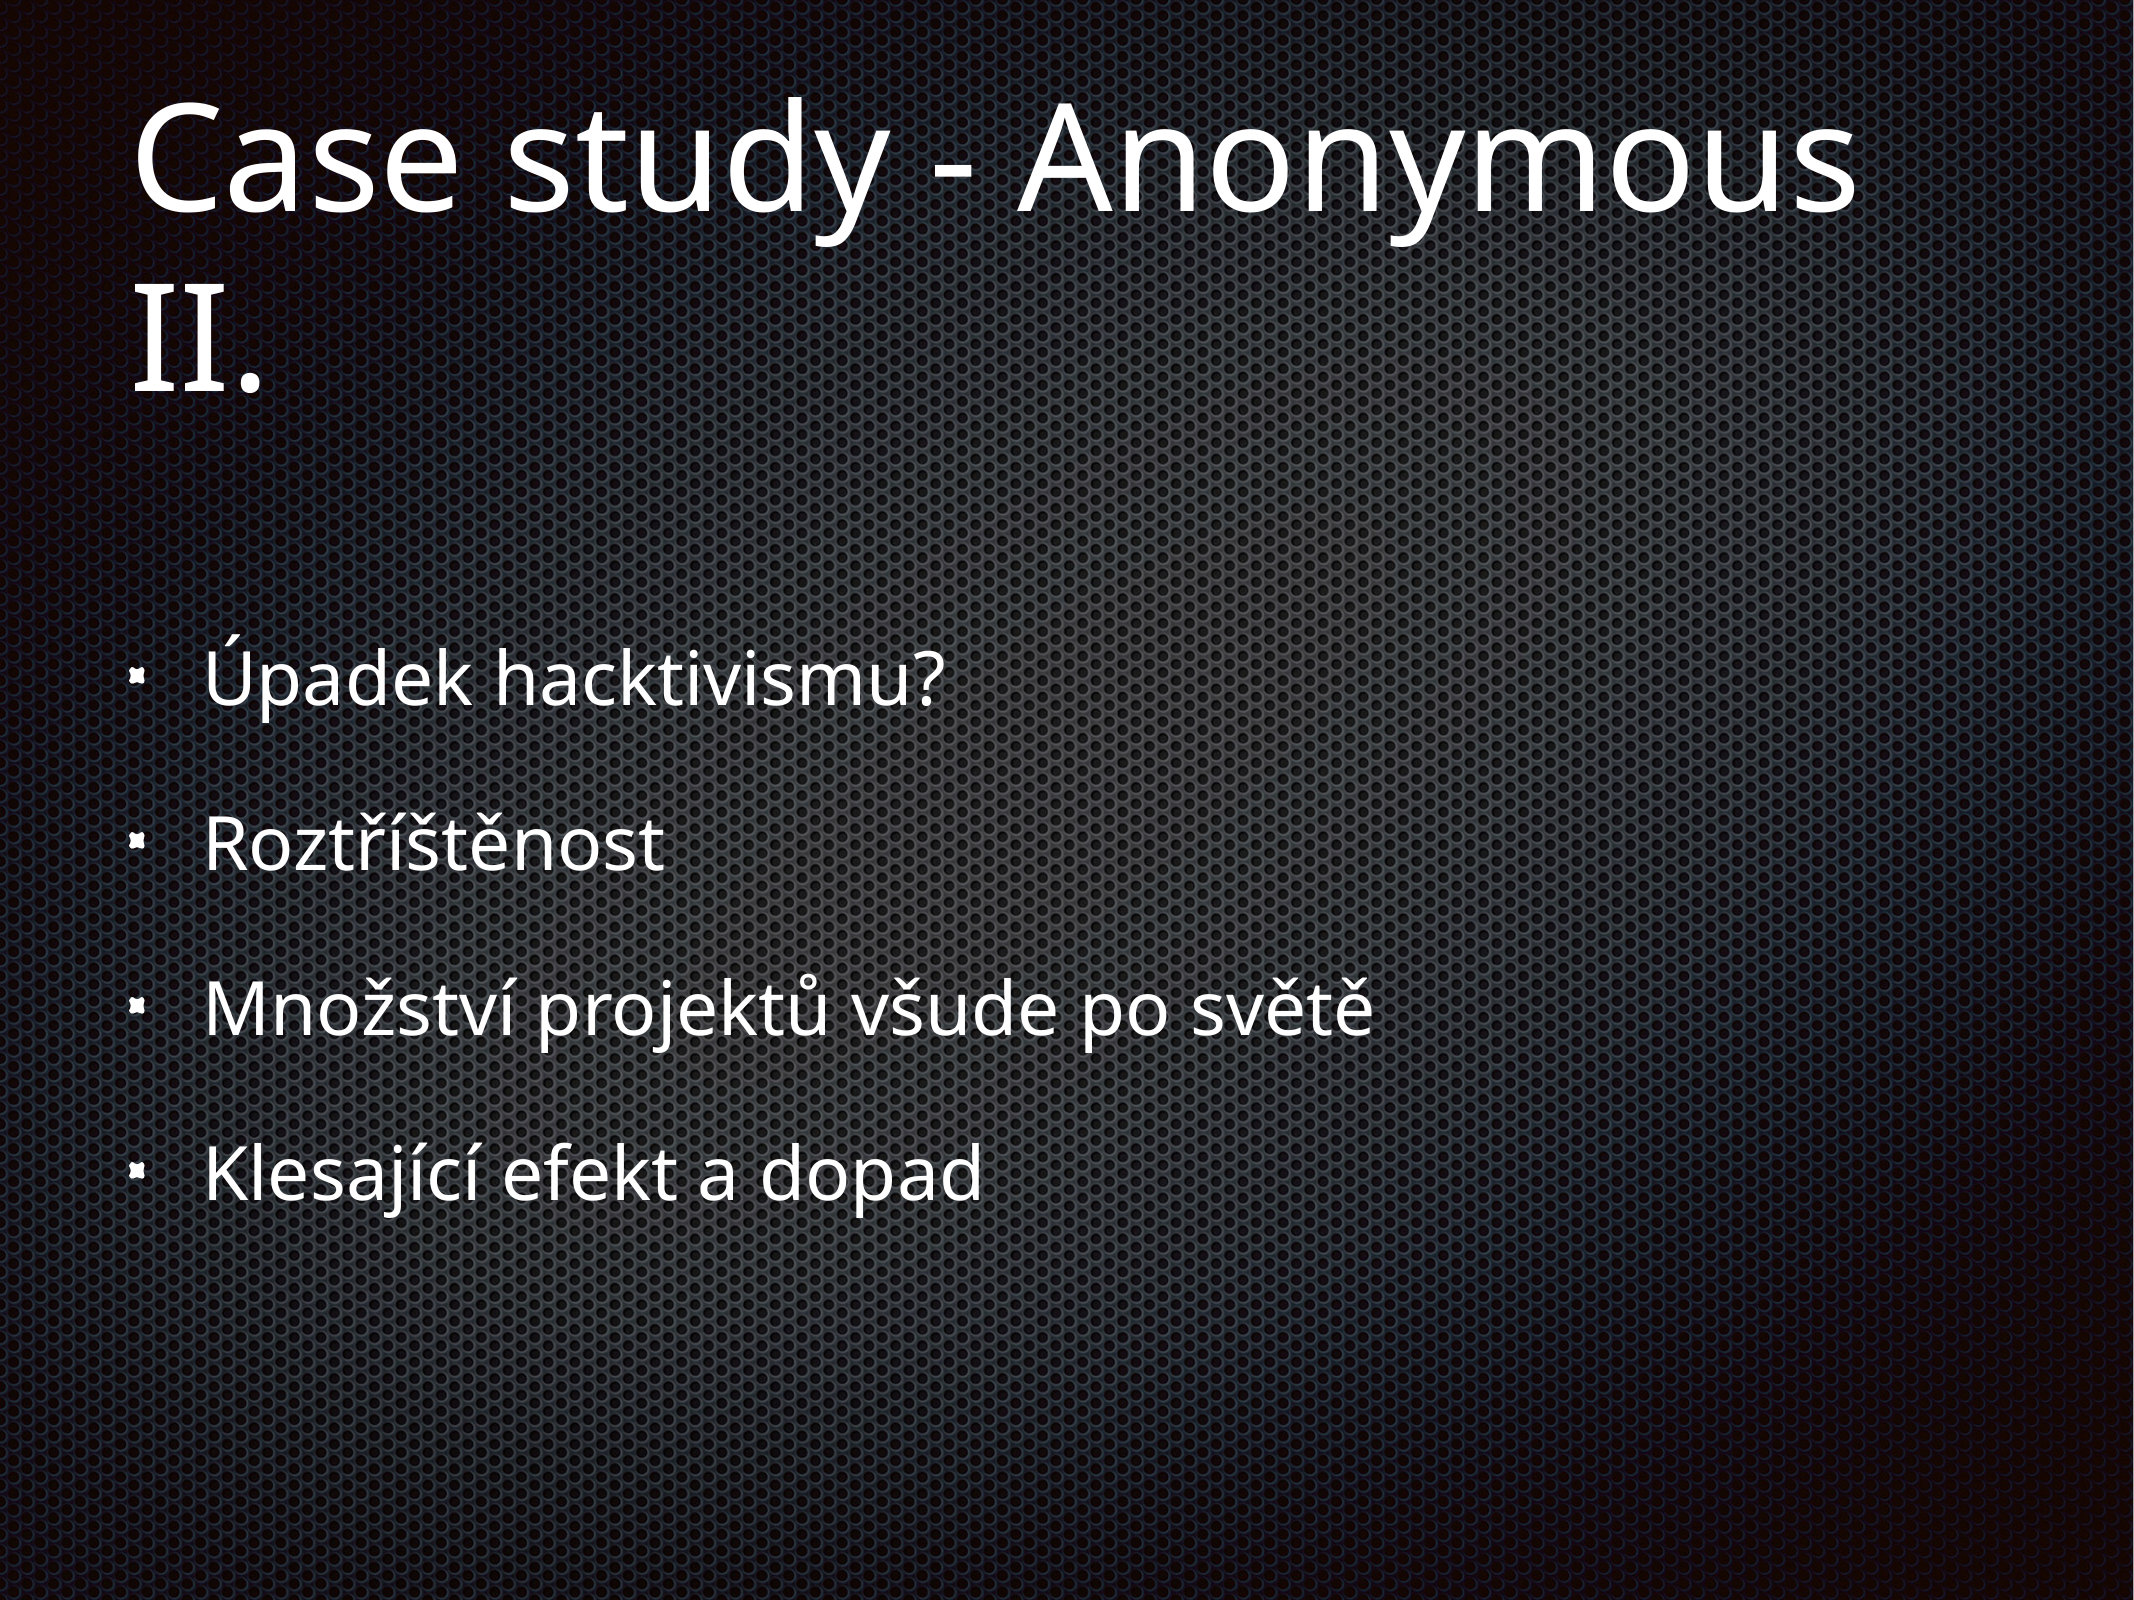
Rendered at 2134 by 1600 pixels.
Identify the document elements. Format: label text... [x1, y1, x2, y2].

picture [0, 0, 2134, 1600]
list Úpadek hacktivismu? Roztříštěnost Množství projektů všude po světě Klesající efekt a dopad [128, 453, 2005, 1393]
title Case study - Anonymous II. [128, 41, 2005, 443]
